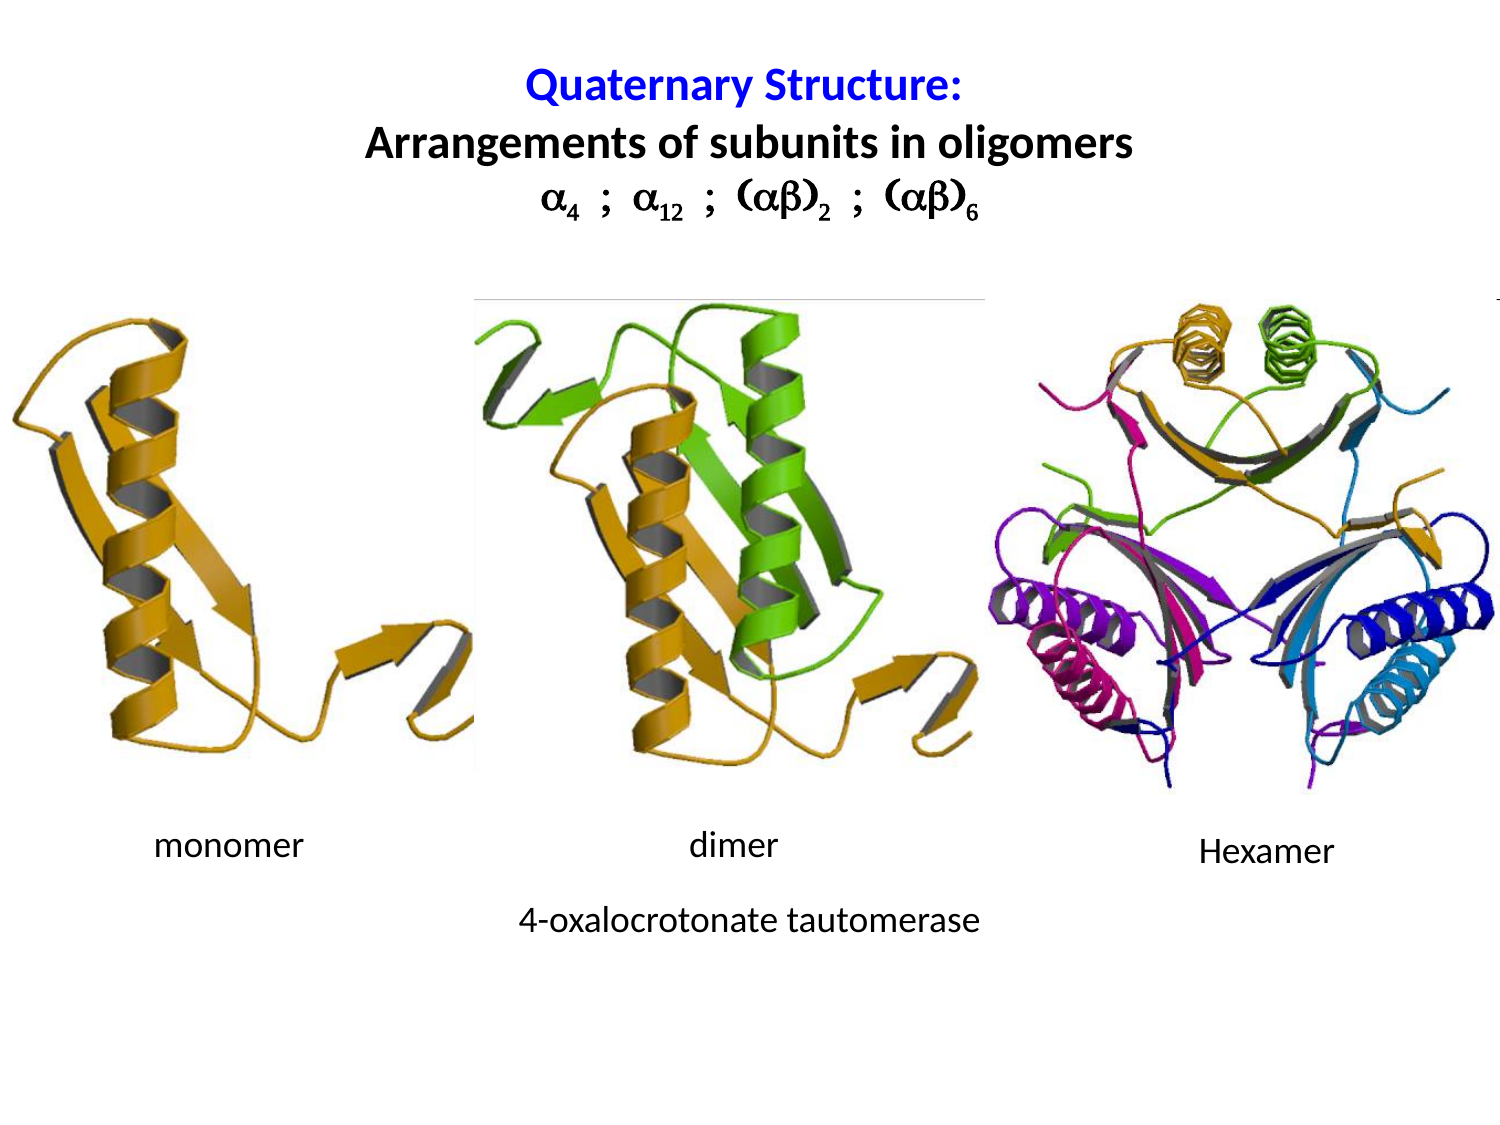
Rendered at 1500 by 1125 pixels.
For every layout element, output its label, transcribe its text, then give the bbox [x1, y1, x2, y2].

picture [12, 299, 1500, 795]
title Quaternary Structure: Arrangements of subunits in oligomers a4 ; a12 ; (ab)2 ; (ab)6 [0, 45, 1500, 233]
text_box monomer [138, 812, 320, 873]
text_box 4-oxalocrotonate tautomerase [504, 887, 996, 948]
text_box dimer [674, 812, 795, 873]
text_box Hexamer [1183, 818, 1359, 879]
